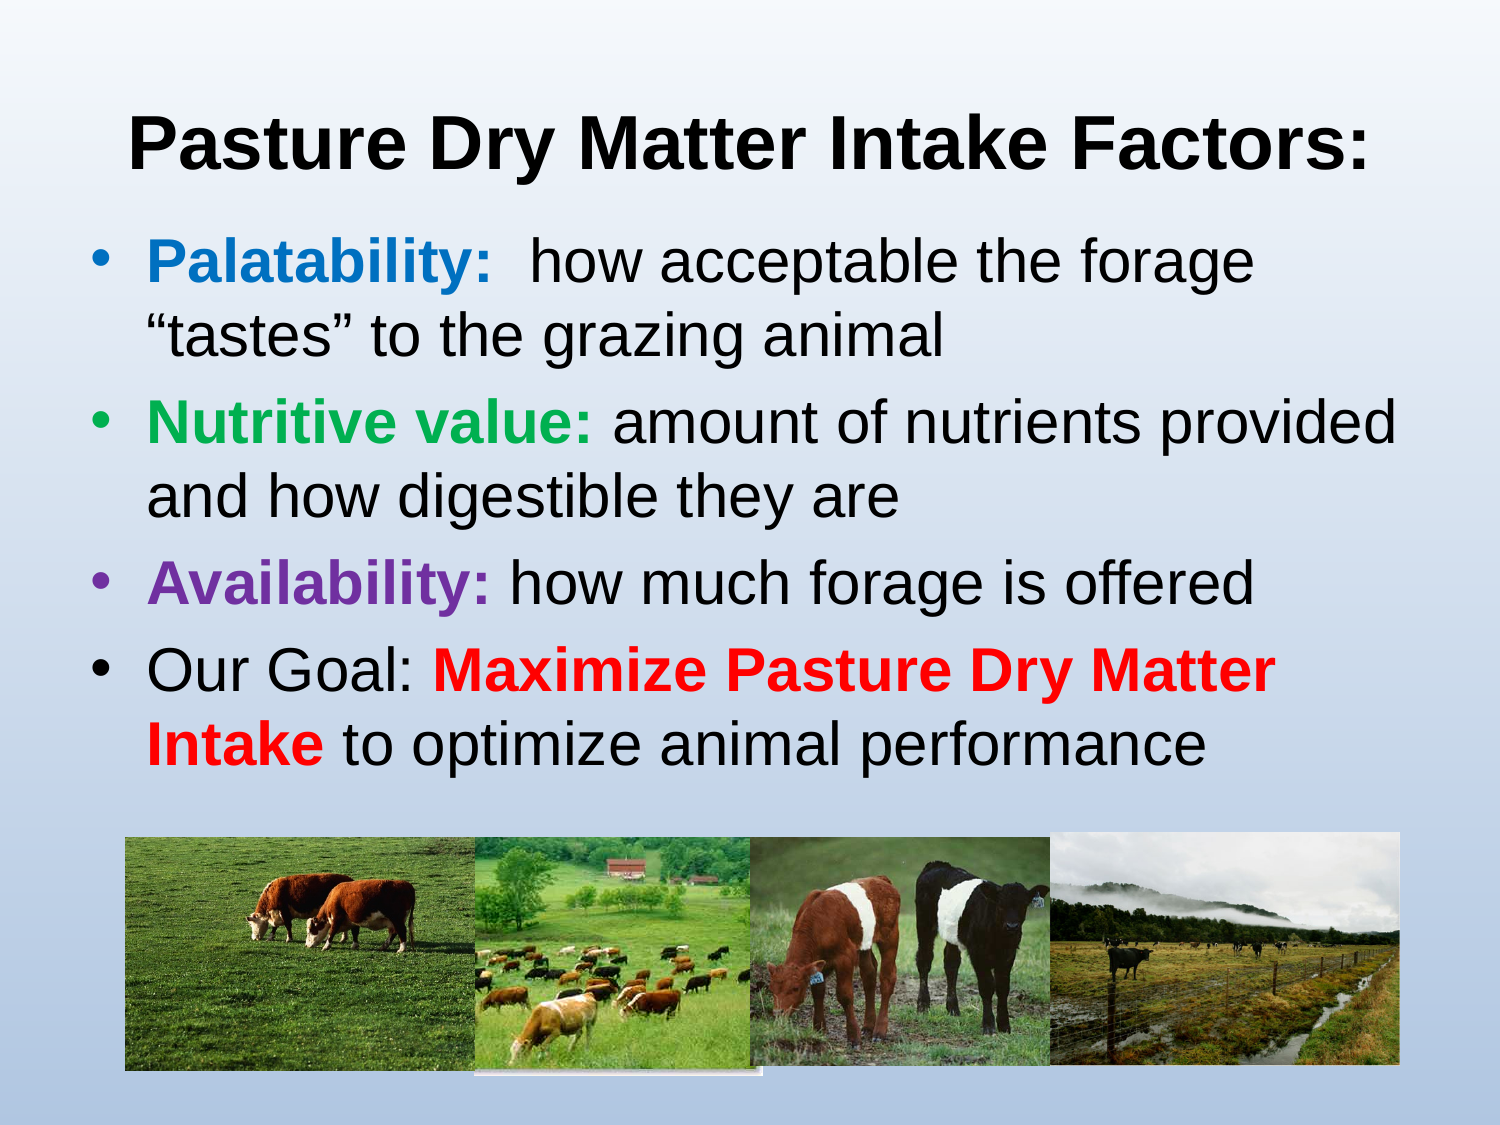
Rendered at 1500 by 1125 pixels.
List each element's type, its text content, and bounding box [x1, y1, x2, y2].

list Palatability: how acceptable the forage “tastes” to the grazing animal Nutritive value: amount of nutrients provided and how digestible they are Availability: how much forage is offered Our Goal: Maximize Pasture Dry Matter Intake to optimize animal performance [75, 212, 1425, 788]
picture [124, 832, 1401, 1077]
title Pasture Dry Matter Intake Factors: [75, 45, 1425, 212]
